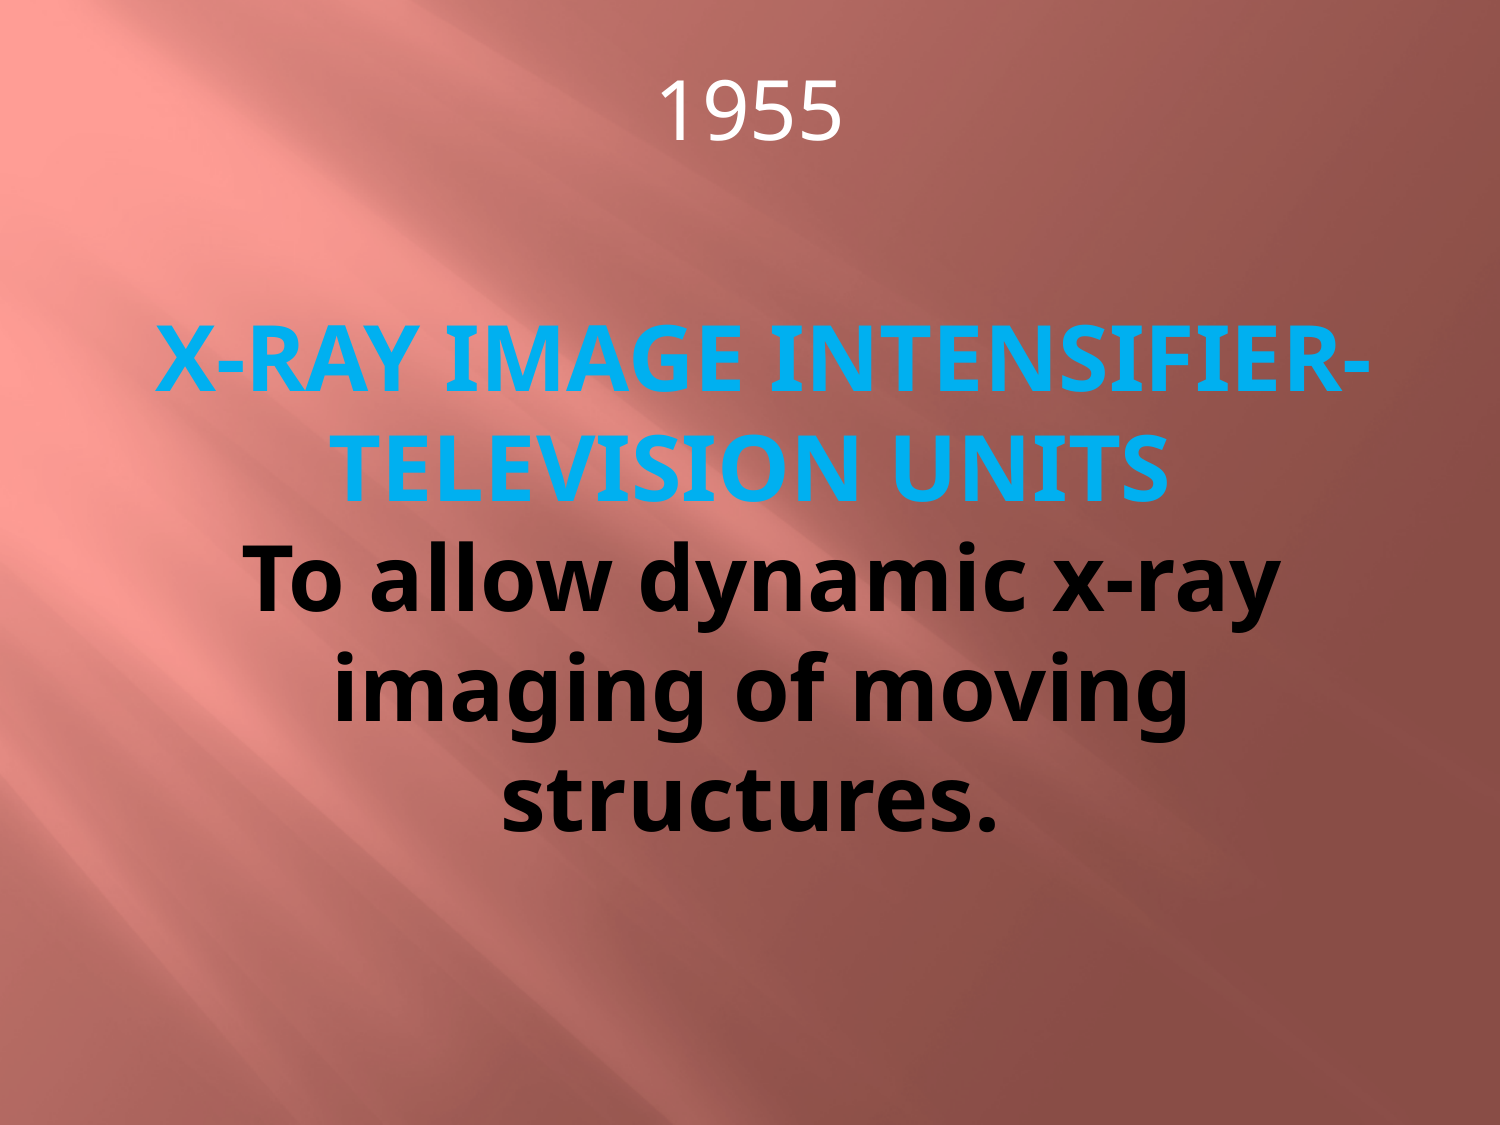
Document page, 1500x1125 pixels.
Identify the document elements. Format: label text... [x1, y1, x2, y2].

subtitle 1955 [225, 50, 1275, 175]
title X-ray Image Intensifier-Television units To allow dynamic x-ray imaging of moving structures. [112, 174, 1413, 850]
